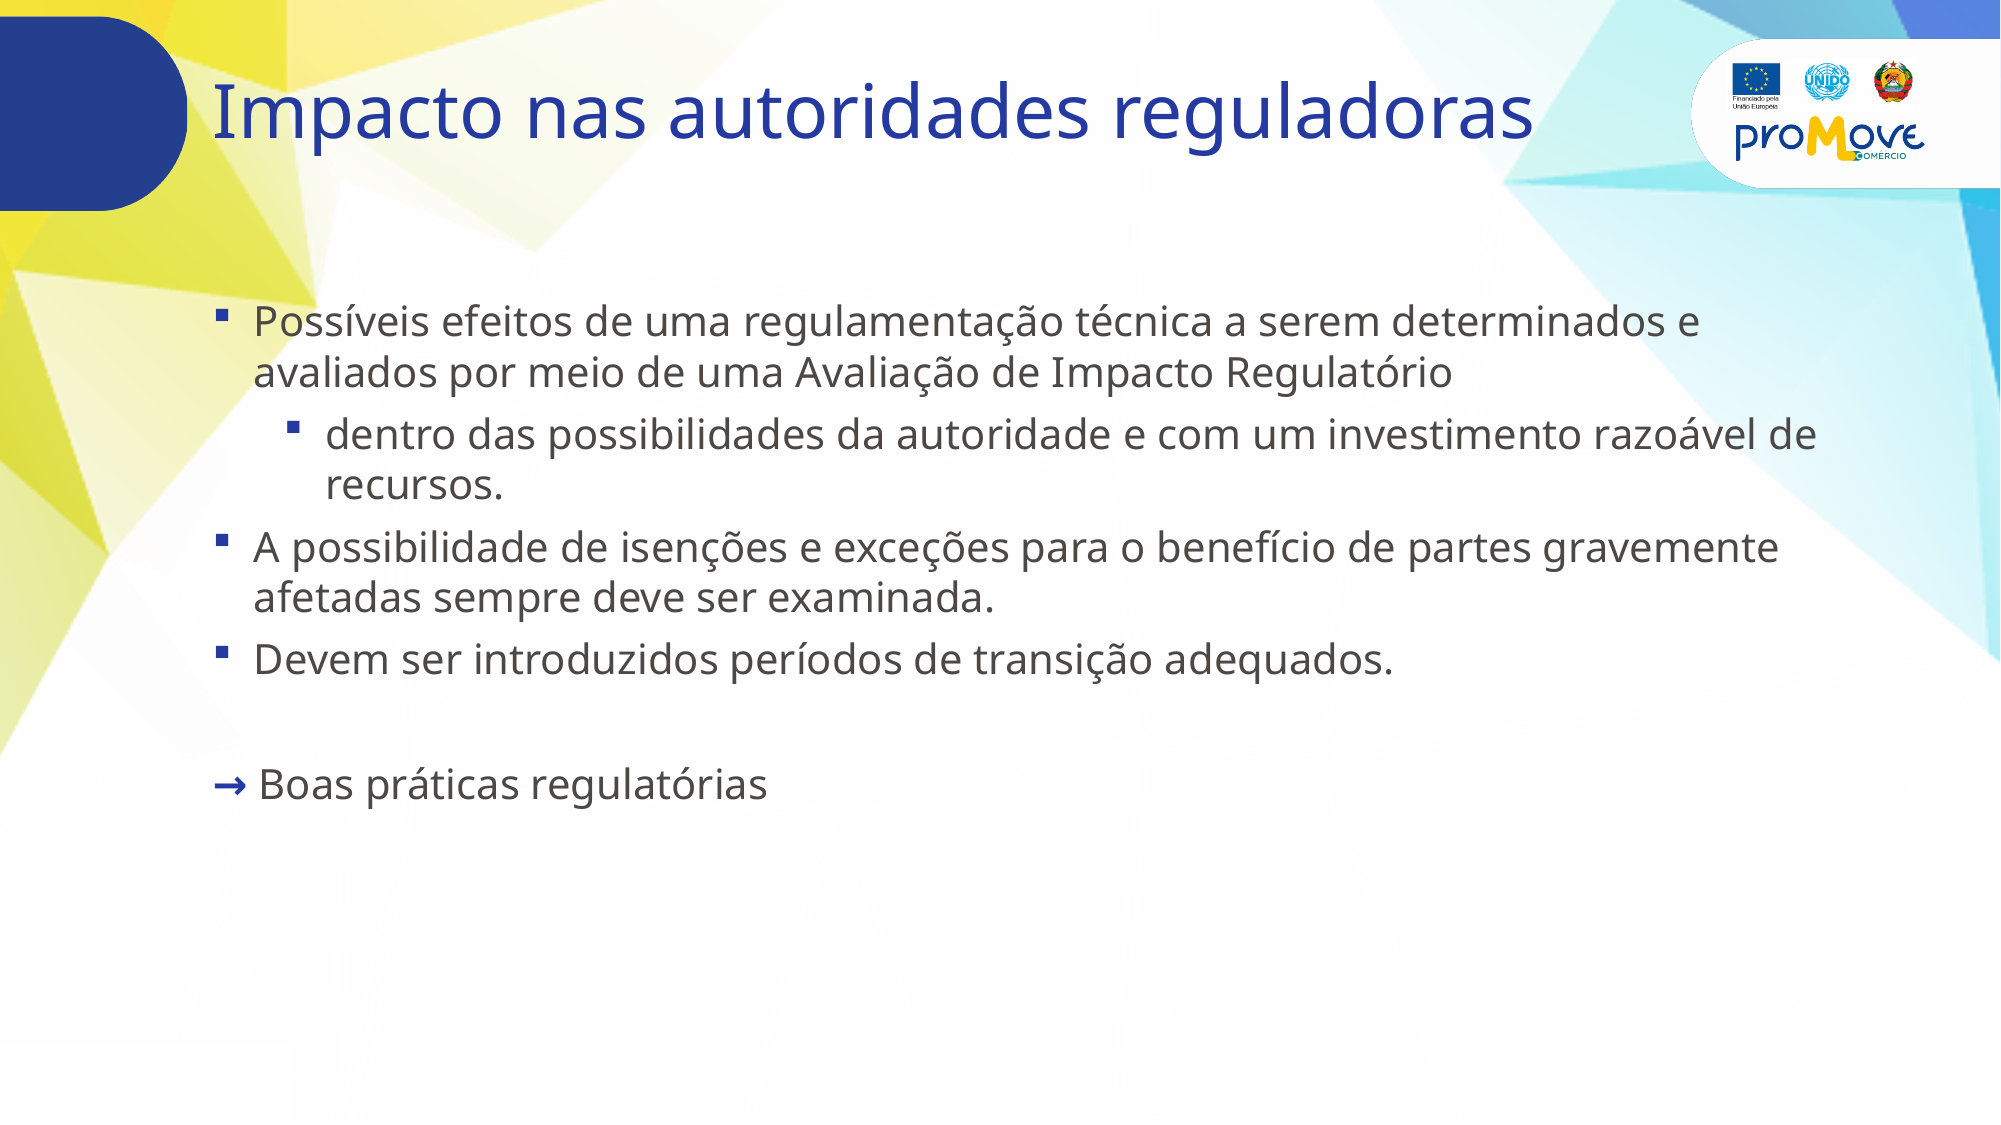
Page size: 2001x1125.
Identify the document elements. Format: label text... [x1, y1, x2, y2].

picture [0, 0, 2001, 1124]
list Possíveis efeitos de uma regulamentação técnica a serem determinados e avaliados por meio de uma Avaliação de Impacto Regulatório dentro das possibilidades da autoridade e com um investimento razoável de recursos. A possibilidade de isenções e exceções para o benefício de partes gravemente afetadas sempre deve ser examinada. Devem ser introduzidos períodos de transição adequados. → Boas práticas regulatórias [212, 295, 1869, 1010]
title Impacto nas autoridades reguladoras [212, 0, 1677, 218]
